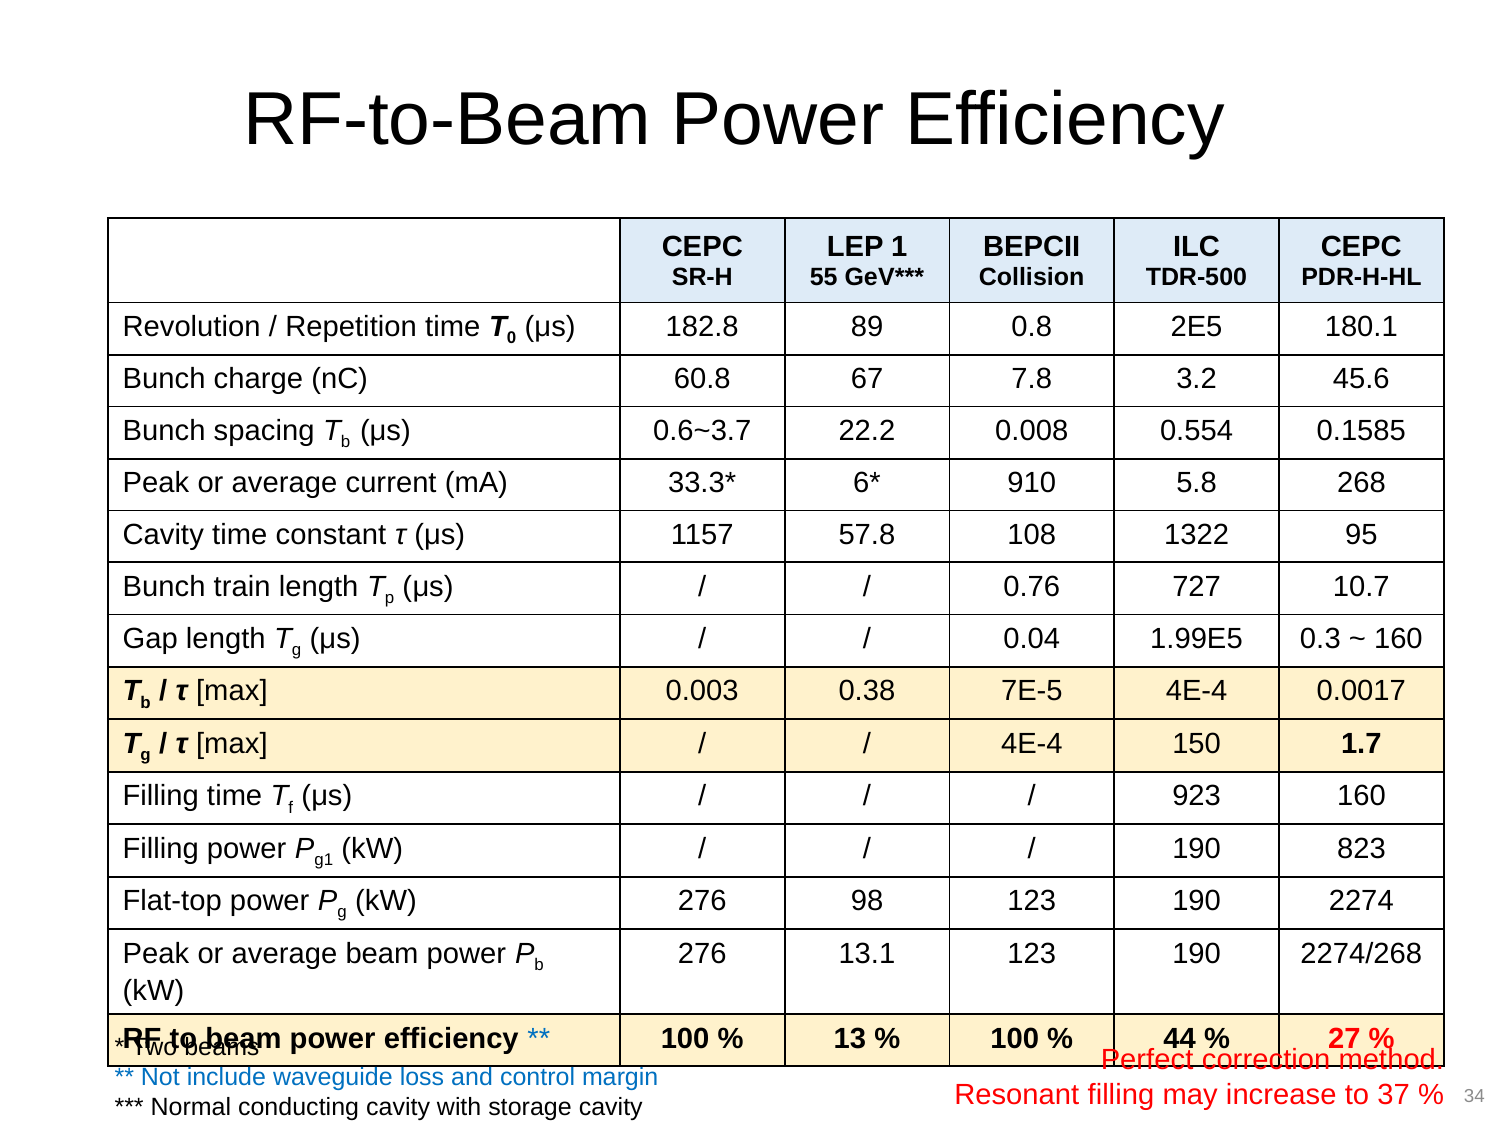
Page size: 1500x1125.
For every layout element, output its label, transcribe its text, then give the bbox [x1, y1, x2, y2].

table_cell 2E5 [1115, 303, 1278, 354]
table_cell 45.6 [1280, 356, 1443, 406]
table_cell 160 [1280, 773, 1443, 823]
table_cell / [621, 615, 784, 666]
table_cell 33.3* [621, 460, 784, 510]
table_cell RF to beam power efficiency ** [109, 1015, 619, 1023]
table_cell 3.2 [1115, 356, 1278, 406]
table_cell 0.6~3.7 [621, 407, 784, 458]
table_cell / [786, 563, 949, 614]
table_cell Tb / τ [max] [109, 668, 619, 718]
slide_number 34 [1162, 1065, 1500, 1125]
table_cell 10.7 [1280, 563, 1443, 614]
table_cell 95 [1280, 511, 1443, 561]
table_cell 6* [786, 460, 949, 510]
table_cell Bunch charge (nC) [109, 356, 619, 406]
table_cell 150 [1115, 720, 1278, 771]
table_cell Bunch spacing Tb (μs) [109, 407, 619, 458]
table_cell / [950, 825, 1113, 876]
table_cell Gap length Tg (μs) [109, 615, 619, 666]
table_cell 123 [950, 878, 1113, 928]
table_cell 182.8 [621, 303, 784, 354]
table_cell 89 [786, 303, 949, 354]
title RF-to-Beam Power Efficiency [0, 38, 1500, 203]
table_cell 7E-5 [950, 668, 1113, 718]
table_cell 0.003 [621, 668, 784, 718]
table_cell 13 % [786, 1015, 949, 1065]
table_cell 44 % [1115, 1015, 1278, 1033]
table_header ILC TDR-500 [1115, 219, 1278, 302]
table_cell 2274 [1280, 878, 1443, 928]
table_cell 27 % [1280, 1015, 1443, 1033]
table_header BEPCII Collision [950, 219, 1113, 302]
table_cell / [950, 773, 1113, 823]
table_cell 190 [1115, 930, 1278, 1013]
table_cell 7.8 [950, 356, 1113, 406]
table_cell 4E-4 [1115, 668, 1278, 718]
table_cell 276 [621, 930, 784, 1013]
table_cell 727 [1115, 563, 1278, 614]
table_cell Filling time Tf (μs) [109, 773, 619, 823]
table_cell / [621, 825, 784, 876]
table_header [109, 219, 619, 302]
table_cell 0.38 [786, 668, 949, 718]
table_cell / [786, 720, 949, 771]
table_cell 108 [950, 511, 1113, 561]
table_cell 0.1585 [1280, 407, 1443, 458]
table_cell 276 [621, 878, 784, 928]
table_header LEP 1 55 GeV*** [786, 219, 949, 302]
table_cell / [786, 615, 949, 666]
table_cell 123 [950, 930, 1113, 1013]
table_cell 4E-4 [950, 720, 1113, 771]
table_cell 67 [786, 356, 949, 406]
table_cell Peak or average beam power Pb (kW) [109, 930, 619, 1013]
table_cell 100 % [621, 1015, 784, 1023]
table_cell Flat-top power Pg (kW) [109, 878, 619, 928]
table_cell 57.8 [786, 511, 949, 561]
table_cell 22.2 [786, 407, 949, 458]
table_cell 180.1 [1280, 303, 1443, 354]
table_cell 910 [950, 460, 1113, 510]
table_cell 0.0017 [1280, 668, 1443, 718]
table_cell Tg / τ [max] [109, 720, 619, 771]
table_cell Cavity time constant τ (μs) [109, 511, 619, 561]
table_cell 823 [1280, 825, 1443, 876]
table_cell 0.554 [1115, 407, 1278, 458]
table_cell / [621, 563, 784, 614]
table_cell 98 [786, 878, 949, 928]
text_box Perfect correction method. Resonant filling may increase to 37 % [926, 1033, 1460, 1118]
table_cell 1322 [1115, 511, 1278, 561]
table_cell 13.1 [786, 930, 949, 1013]
table_cell 0.008 [950, 407, 1113, 458]
table_cell 100 % [950, 1015, 1113, 1033]
table_cell Peak or average current (mA) [109, 460, 619, 510]
table_cell / [621, 720, 784, 771]
table_cell / [621, 773, 784, 823]
table_cell Bunch train length Tp (μs) [109, 563, 619, 614]
table_cell 0.04 [950, 615, 1113, 666]
table_cell 923 [1115, 773, 1278, 823]
table_cell 190 [1115, 825, 1278, 876]
table_cell 2274/268 [1280, 930, 1443, 1013]
table_cell 1157 [621, 511, 784, 561]
table_cell 0.3 ~ 160 [1280, 615, 1443, 666]
table_header CEPC SR-H [621, 219, 784, 302]
table_cell 268 [1280, 460, 1443, 510]
table_cell 1.99E5 [1115, 615, 1278, 666]
table_cell 1.7 [1280, 720, 1443, 771]
table_cell 190 [1115, 878, 1278, 928]
table_cell 0.8 [950, 303, 1113, 354]
table_cell Revolution / Repetition time T0 (μs) [109, 303, 619, 354]
table_cell 0.76 [950, 563, 1113, 614]
table_cell / [786, 825, 949, 876]
table_cell Filling power Pg1 (kW) [109, 825, 619, 876]
table_cell 5.8 [1115, 460, 1278, 510]
table_cell 60.8 [621, 356, 784, 406]
text_box * Two beams ** Not include waveguide loss and control margin *** Normal conducting cavity with storage cavity [99, 1023, 829, 1125]
table_cell / [786, 773, 949, 823]
table_header CEPC PDR-H-HL [1280, 219, 1443, 302]
